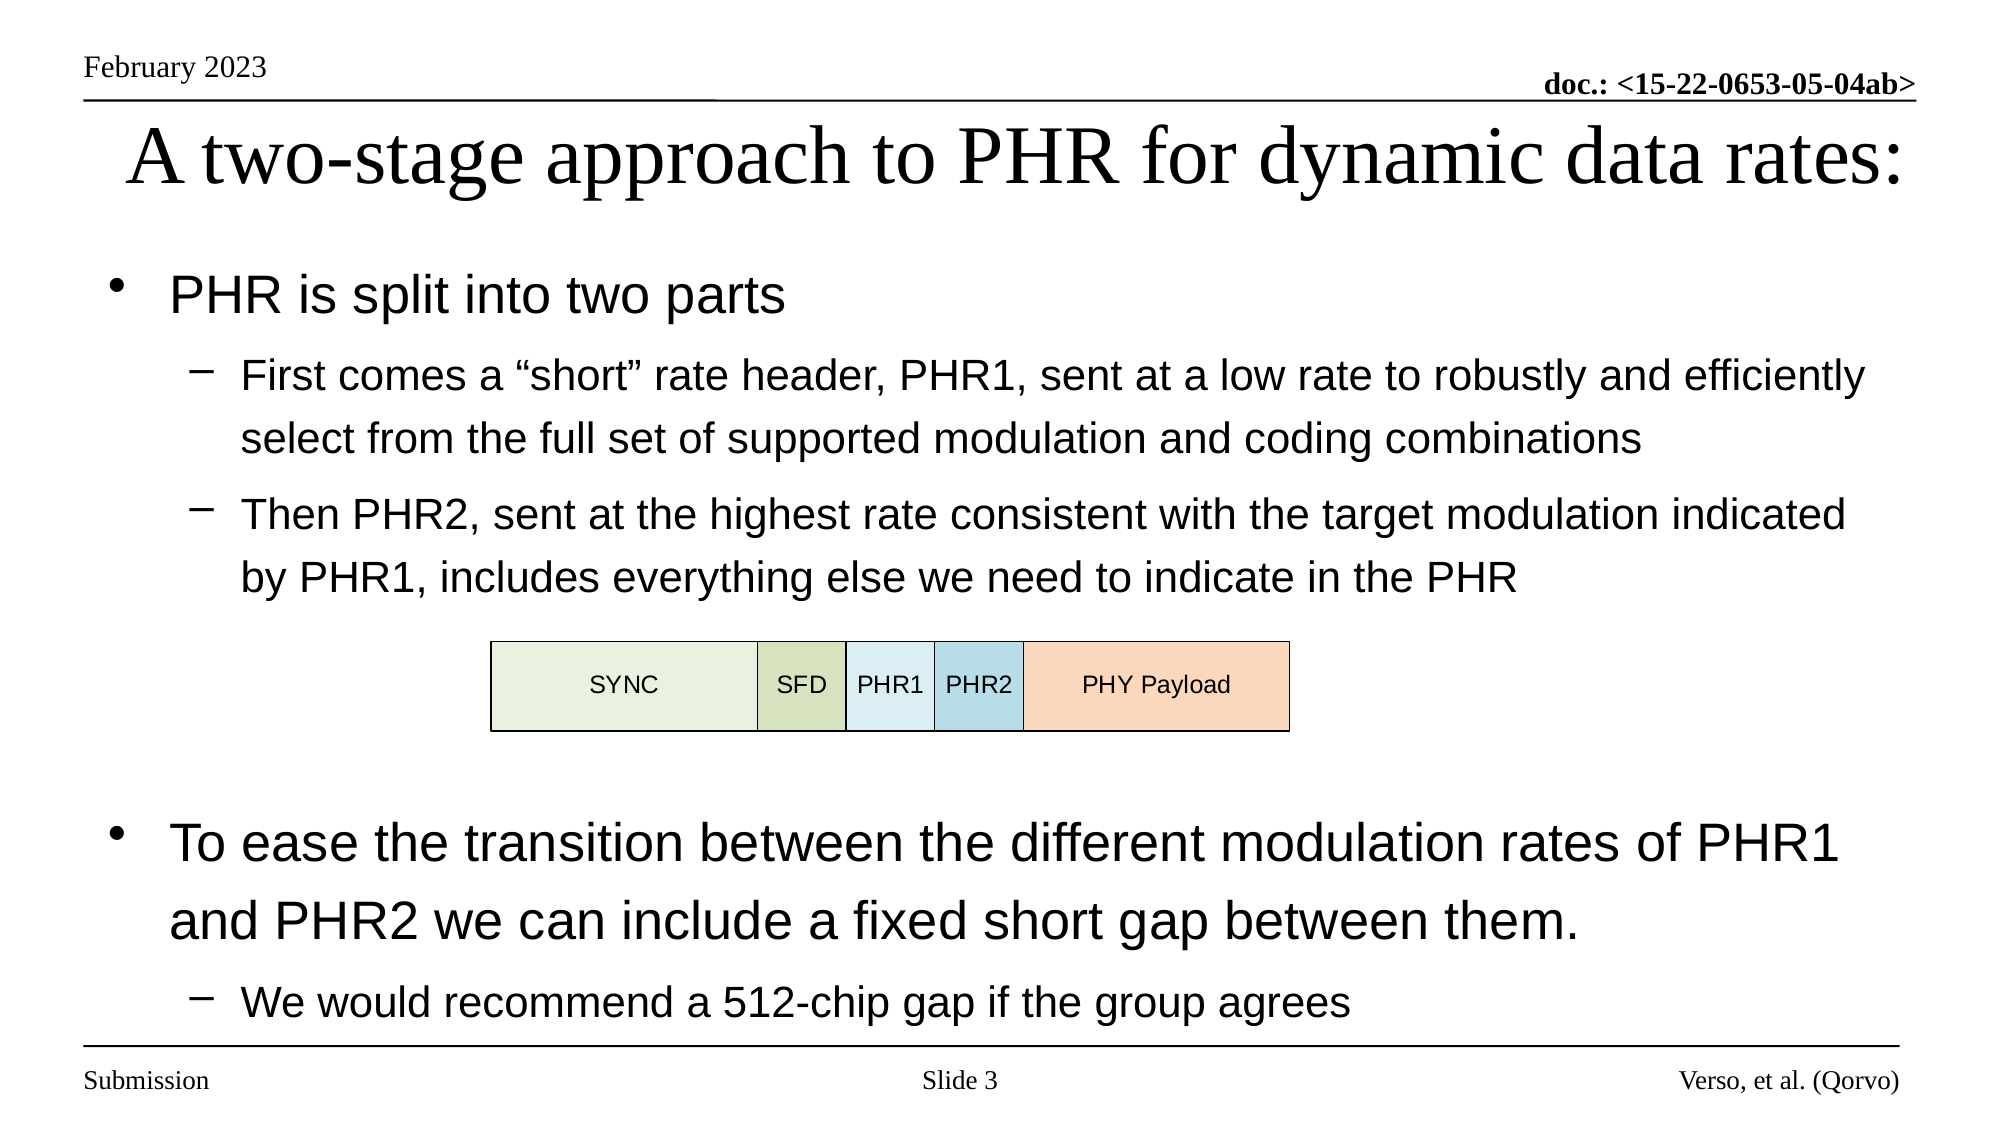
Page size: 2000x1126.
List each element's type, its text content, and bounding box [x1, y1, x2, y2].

list PHR is split into two parts First comes a “short” rate header, PHR1, sent at a low rate to robustly and efficiently select from the full set of supported modulation and coding combinations Then PHR2, sent at the highest rate consistent with the target modulation indicated by PHR1, includes everything else we need to indicate in the PHR To ease the transition between the different modulation rates of PHR1 and PHR2 we can include a fixed short gap between them. We would recommend a 512-chip gap if the group agrees [91, 237, 1909, 1051]
title A two-stage approach to PHR for dynamic data rates: [66, 112, 1967, 188]
picture [487, 637, 1292, 733]
